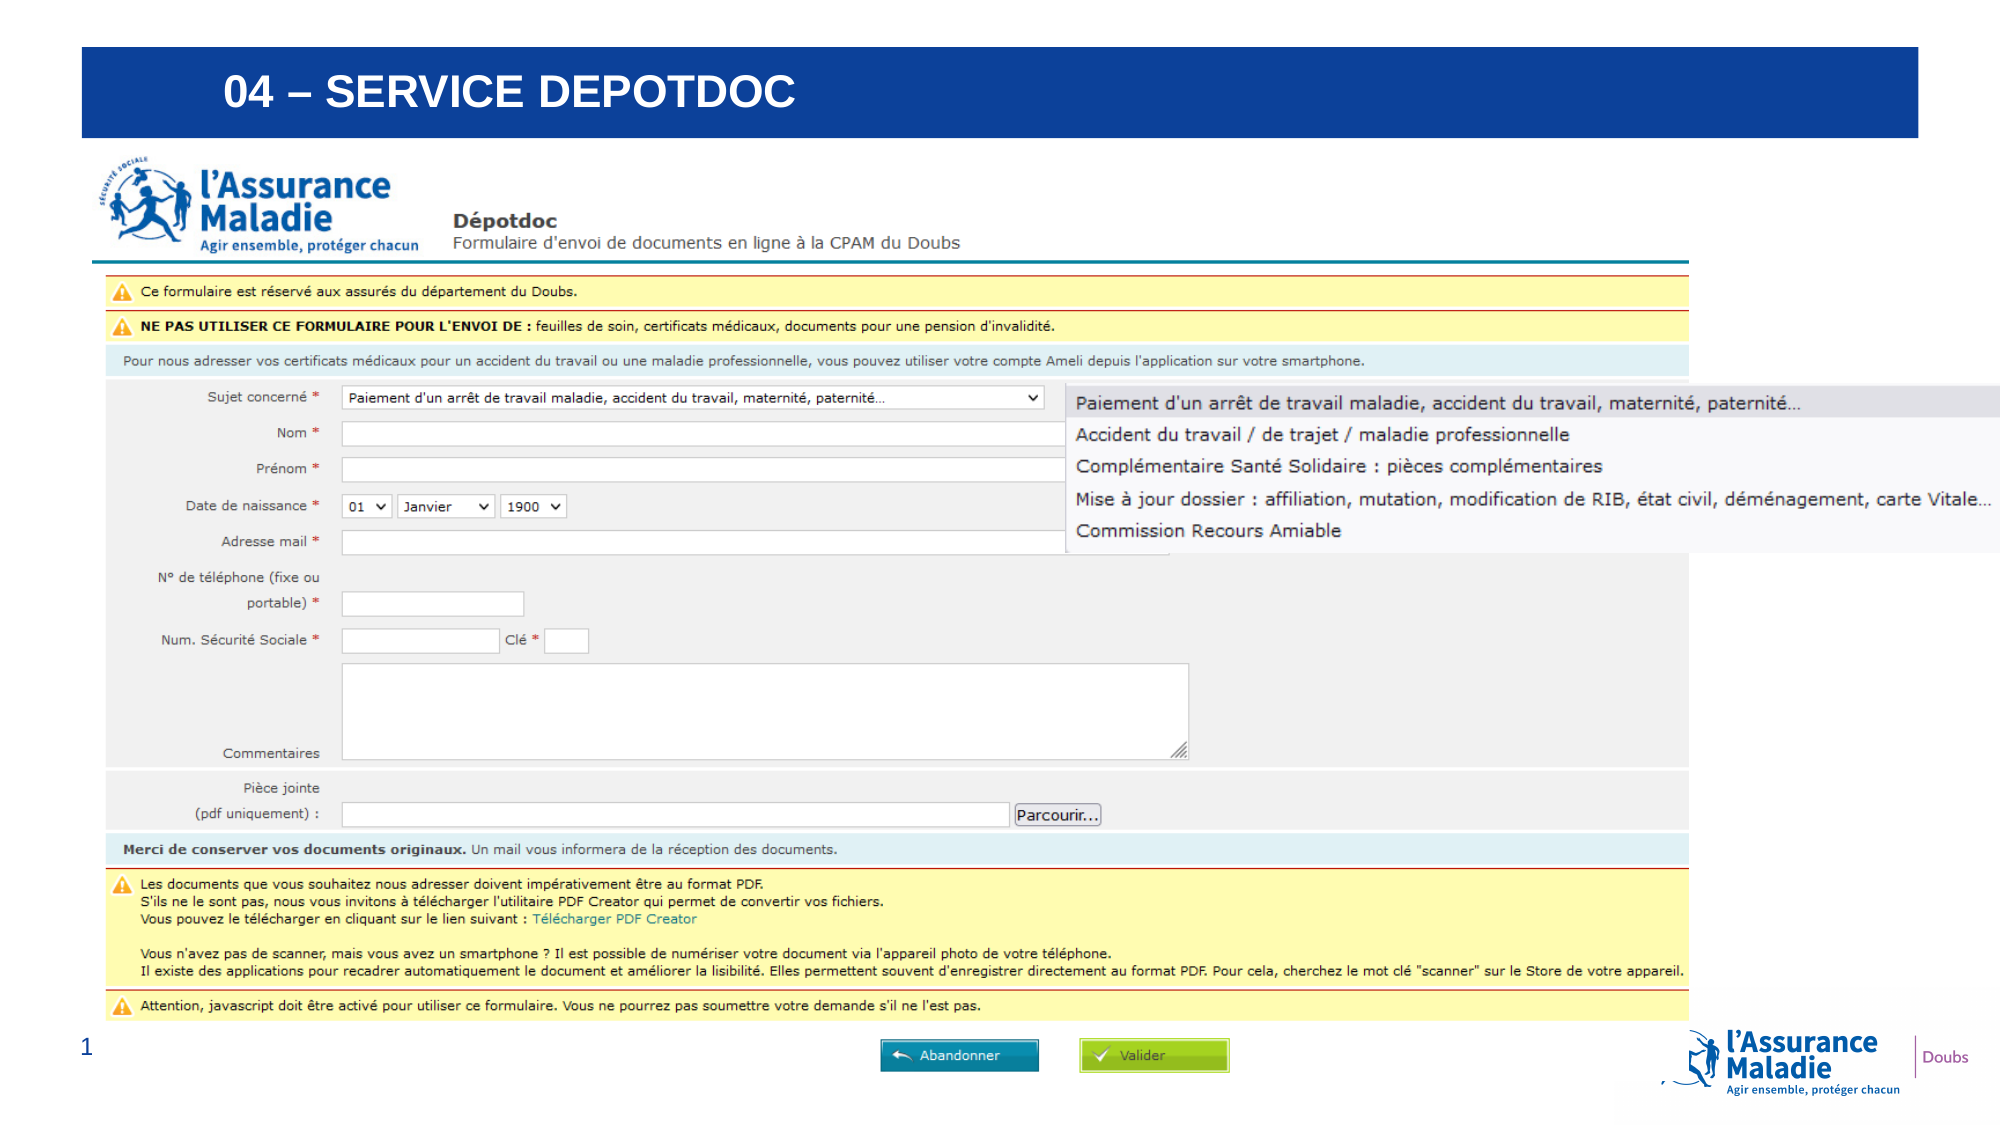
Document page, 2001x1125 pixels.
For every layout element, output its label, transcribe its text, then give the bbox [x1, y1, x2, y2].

title 04 – SERVICE DEPOTDOC [81, 47, 1919, 139]
slide_number 11 [64, 1021, 91, 1070]
picture [91, 155, 1689, 260]
picture [91, 264, 2000, 1125]
